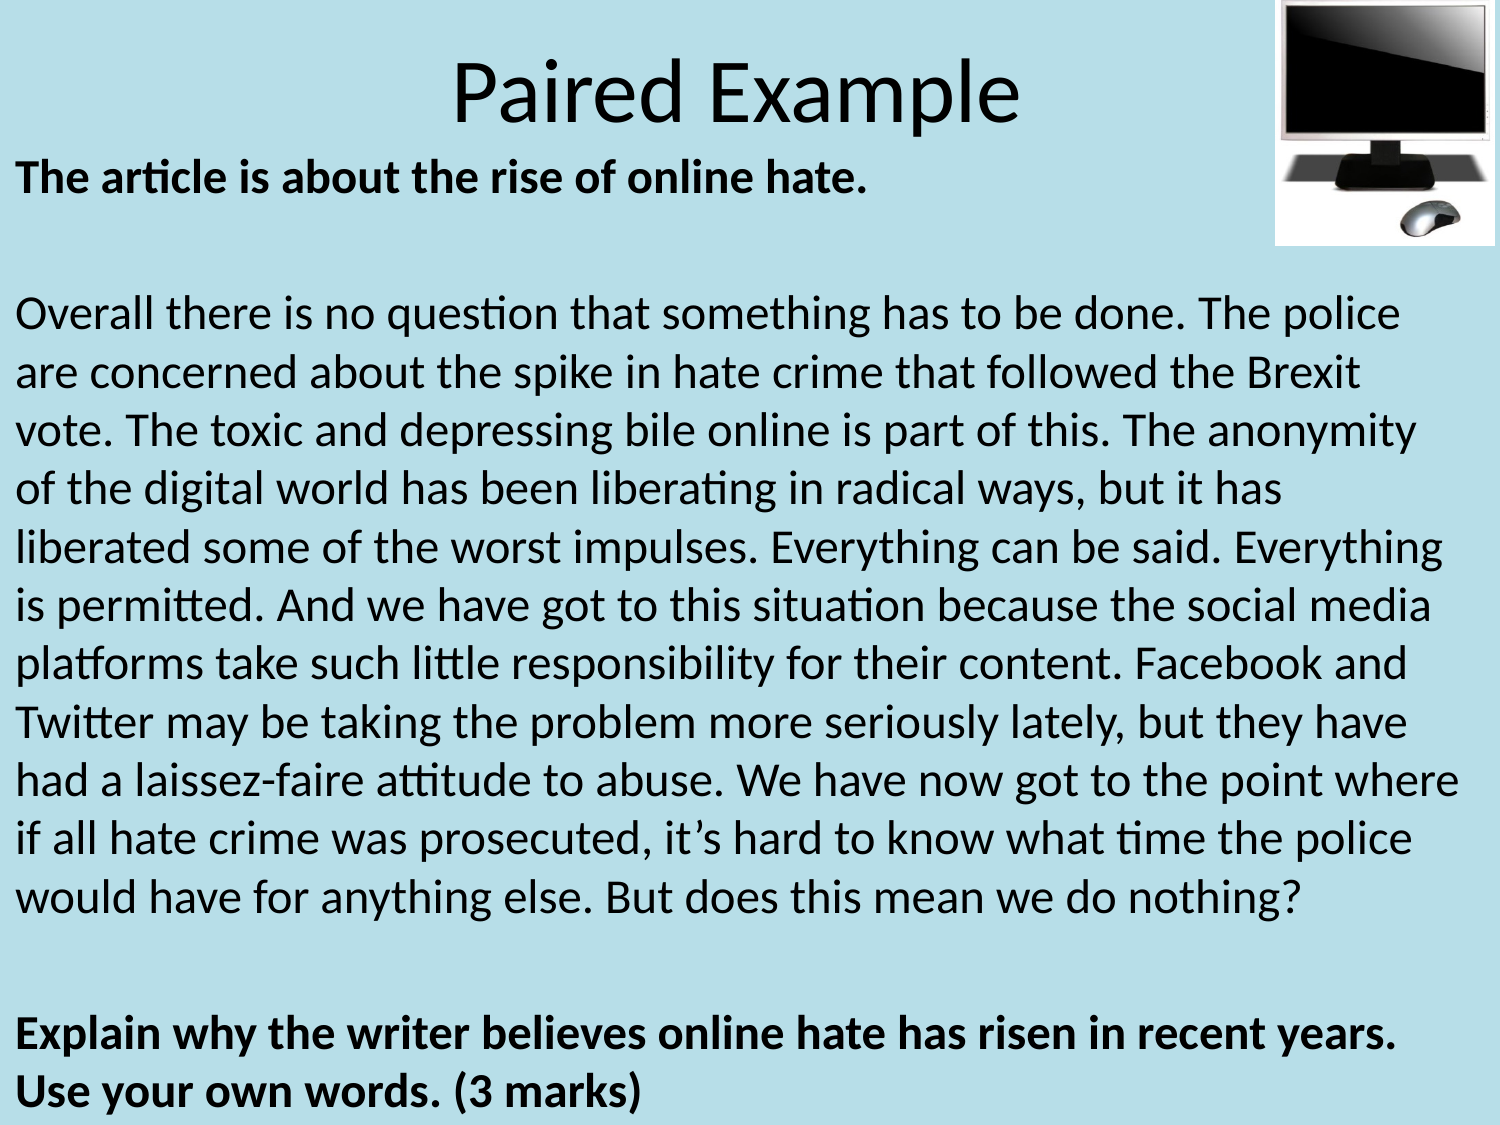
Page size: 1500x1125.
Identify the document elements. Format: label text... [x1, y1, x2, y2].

list The article is about the rise of online hate. Overall there is no question that something has to be done. The police are concerned about the spike in hate crime that followed the Brexit vote. The toxic and depressing bile online is part of this. The anonymity of the digital world has been liberating in radical ways, but it has liberated some of the worst impulses. Everything can be said. Everything is permitted. And we have got to this situation because the social media platforms take such little responsibility for their content. Facebook and Twitter may be taking the problem more seriously lately, but they have had a laissez-faire attitude to abuse. We have now got to the point where if all hate crime was prosecuted, it’s hard to know what time the police would have for anything else. But does this mean we do nothing? Explain why the writer believes online hate has risen in recent years. Use your own words. (3 marks) [0, 137, 1475, 1125]
picture [1274, 0, 1495, 246]
title Paired Example [62, 0, 1270, 137]
